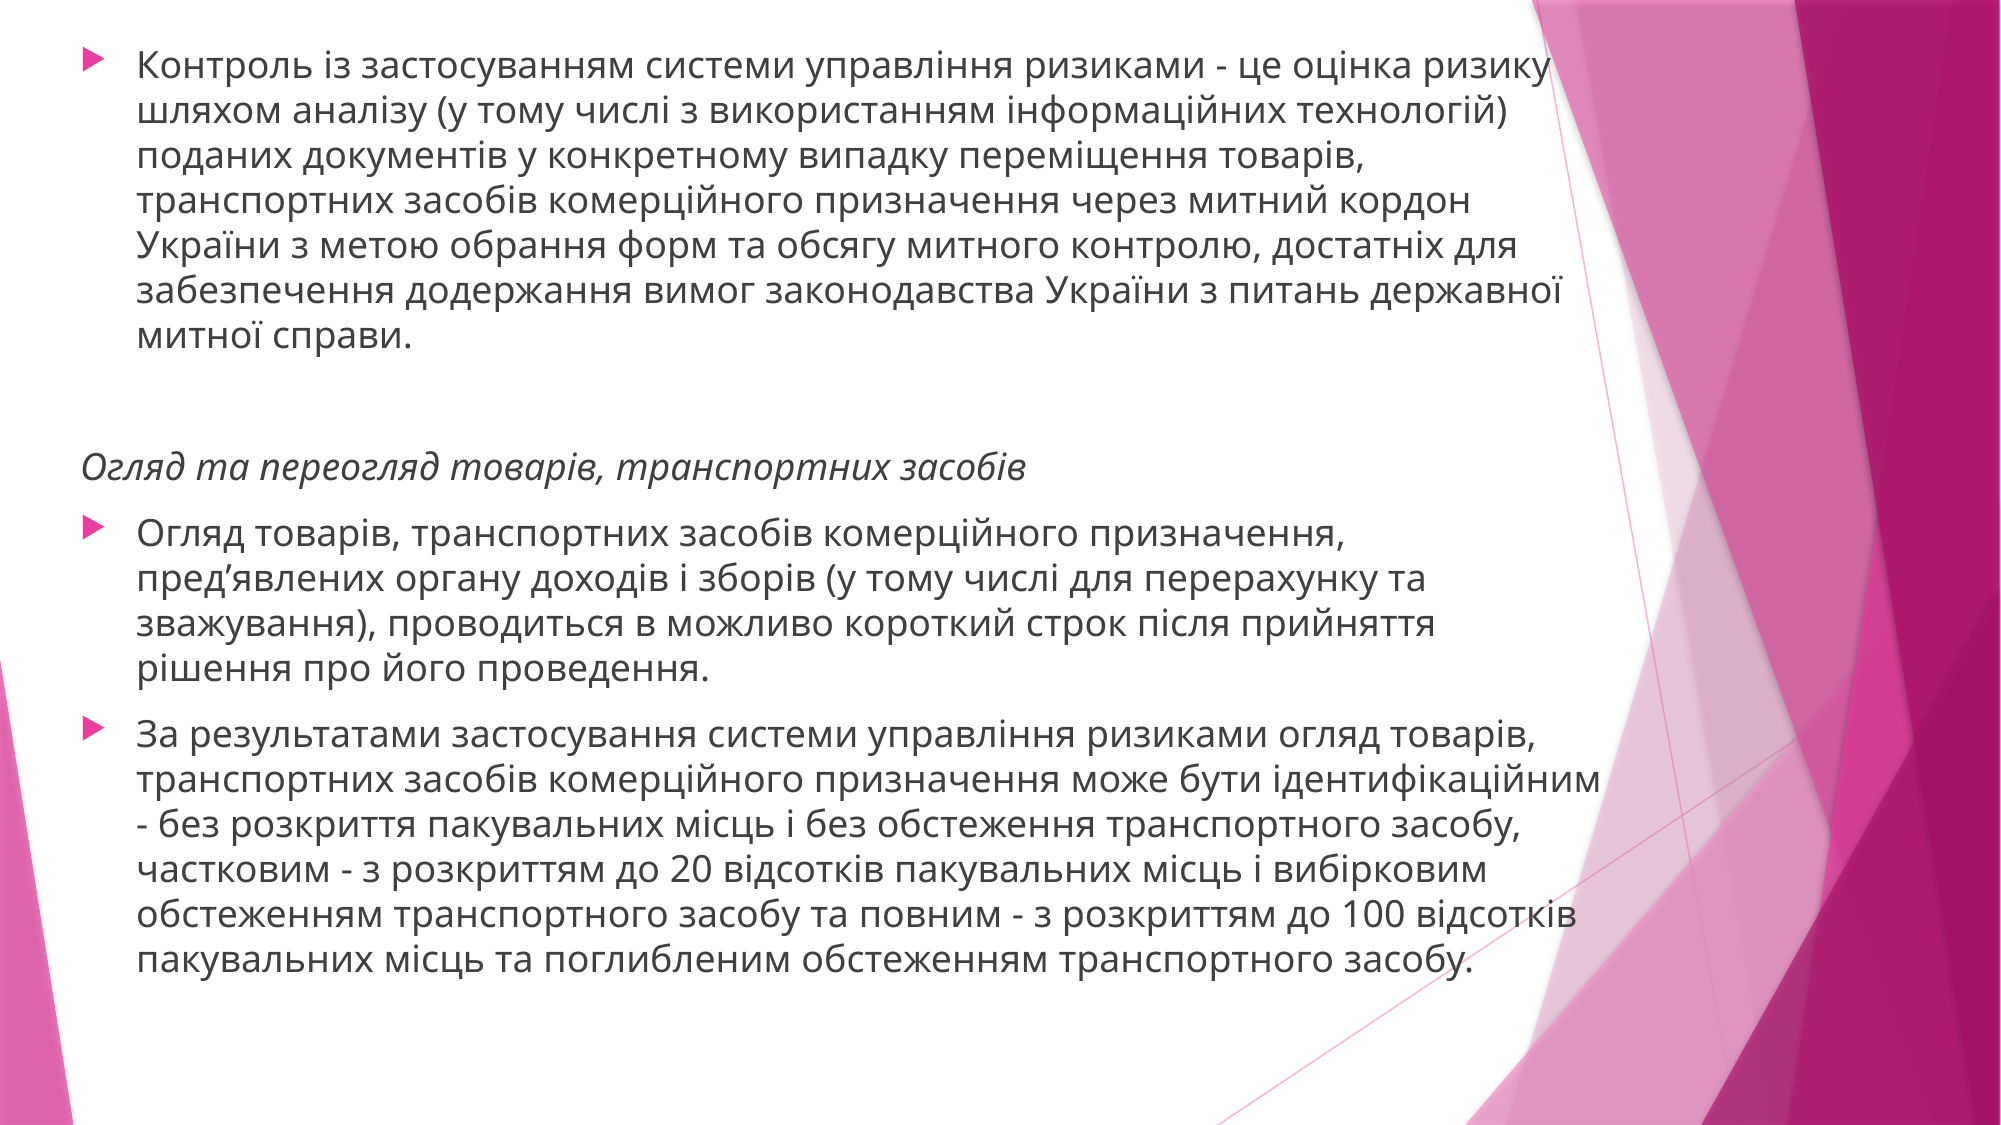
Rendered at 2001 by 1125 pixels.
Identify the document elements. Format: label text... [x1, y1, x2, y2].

list Контроль із застосуванням системи управління ризиками - це оцінка ризику шляхом аналізу (у тому числі з використанням інформаційних технологій) поданих документів у конкретному випадку переміщення товарів, транспортних засобів комерційного призначення через митний кордон України з метою обрання форм та обсягу митного контролю, достатніх для забезпечення додержання вимог законодавства України з питань державної митної справи. Огляд та переогляд товарів, транспортних засобів Огляд товарів, транспортних засобів комерційного призначення, пред’явлених органу доходів і зборів (у тому числі для перерахунку та зважування), проводиться в можливо короткий строк після прийняття рішення про його проведення. За результатами застосування системи управління ризиками огляд товарів, транспортних засобів комерційного призначення може бути ідентифікаційним - без розкриття пакувальних місць і без обстеження транспортного засобу, частковим - з розкриттям до 20 відсотків пакувальних місць і вибірковим обстеженням транспортного засобу та повним - з розкриттям до 100 відсотків пакувальних місць та поглибленим обстеженням транспортного засобу. [64, 33, 1619, 1055]
